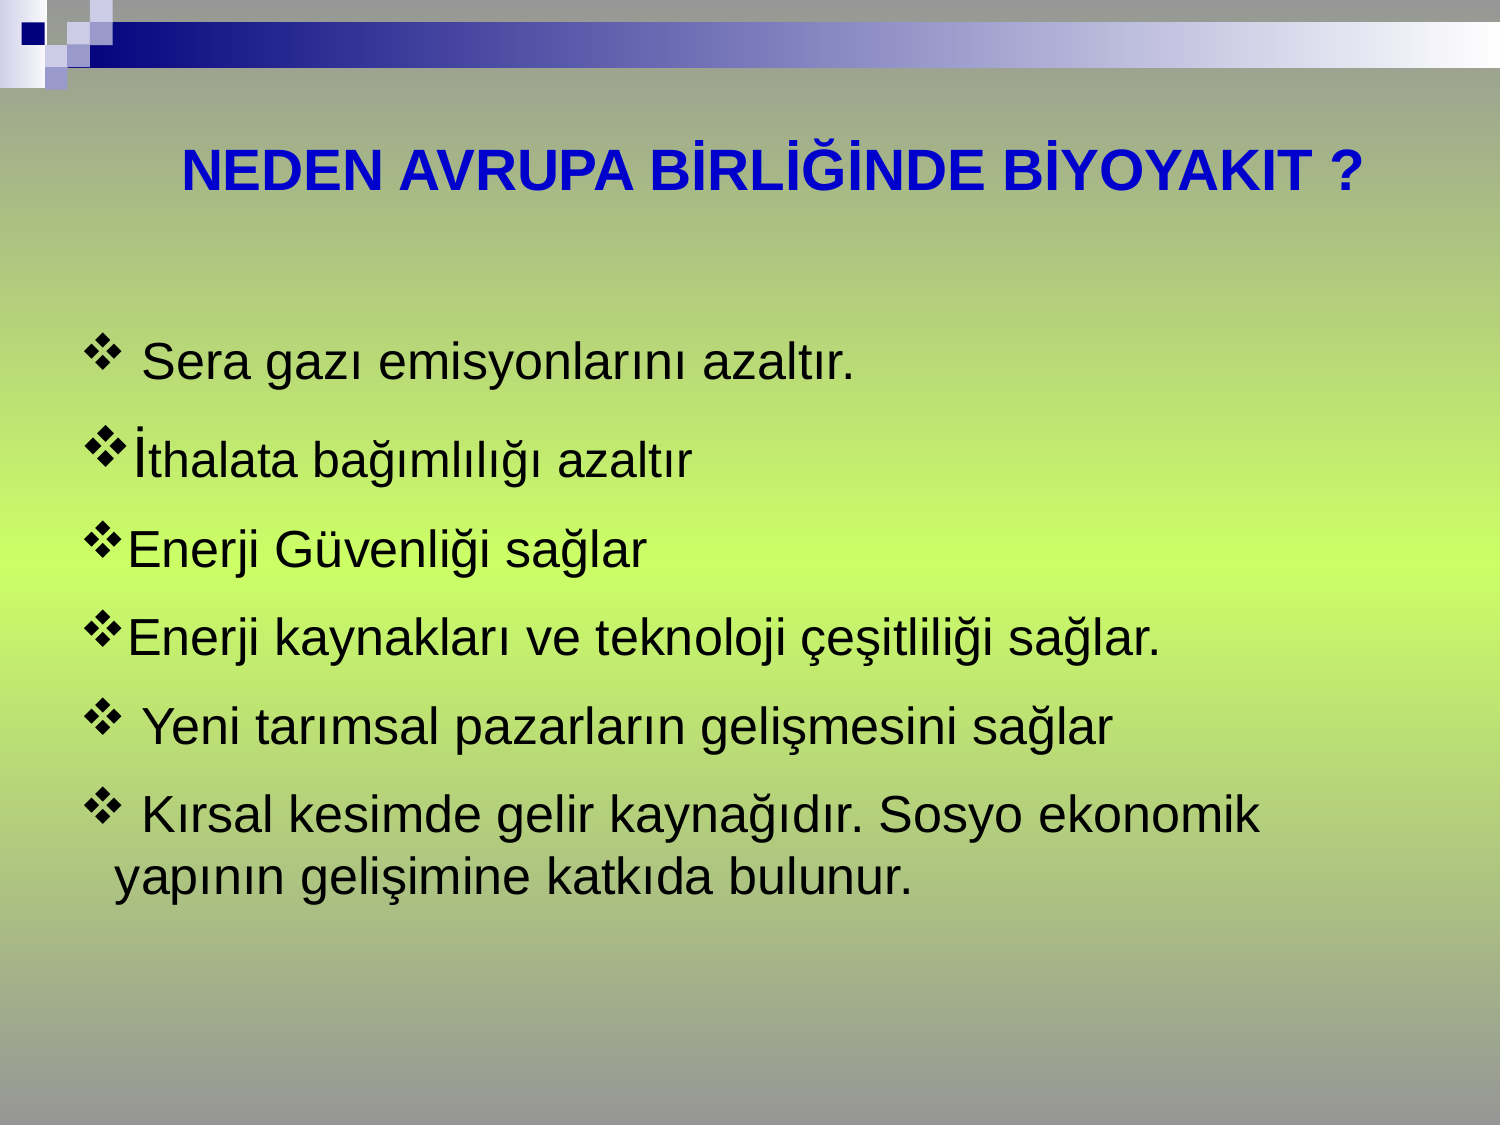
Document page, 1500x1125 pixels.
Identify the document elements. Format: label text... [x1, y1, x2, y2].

text_box NEDEN AVRUPA BİRLİĞİNDE BİYOYAKIT ? Sera gazı emisyonlarını azaltır. İthalata bağımlılığı azaltır Enerji Güvenliği sağlar Enerji kaynakları ve teknoloji çeşitliliği sağlar. Yeni tarımsal pazarların gelişmesini sağlar Kırsal kesimde gelir kaynağıdır. Sosyo ekonomik yapının gelişimine katkıda bulunur. [64, 124, 1459, 1002]
